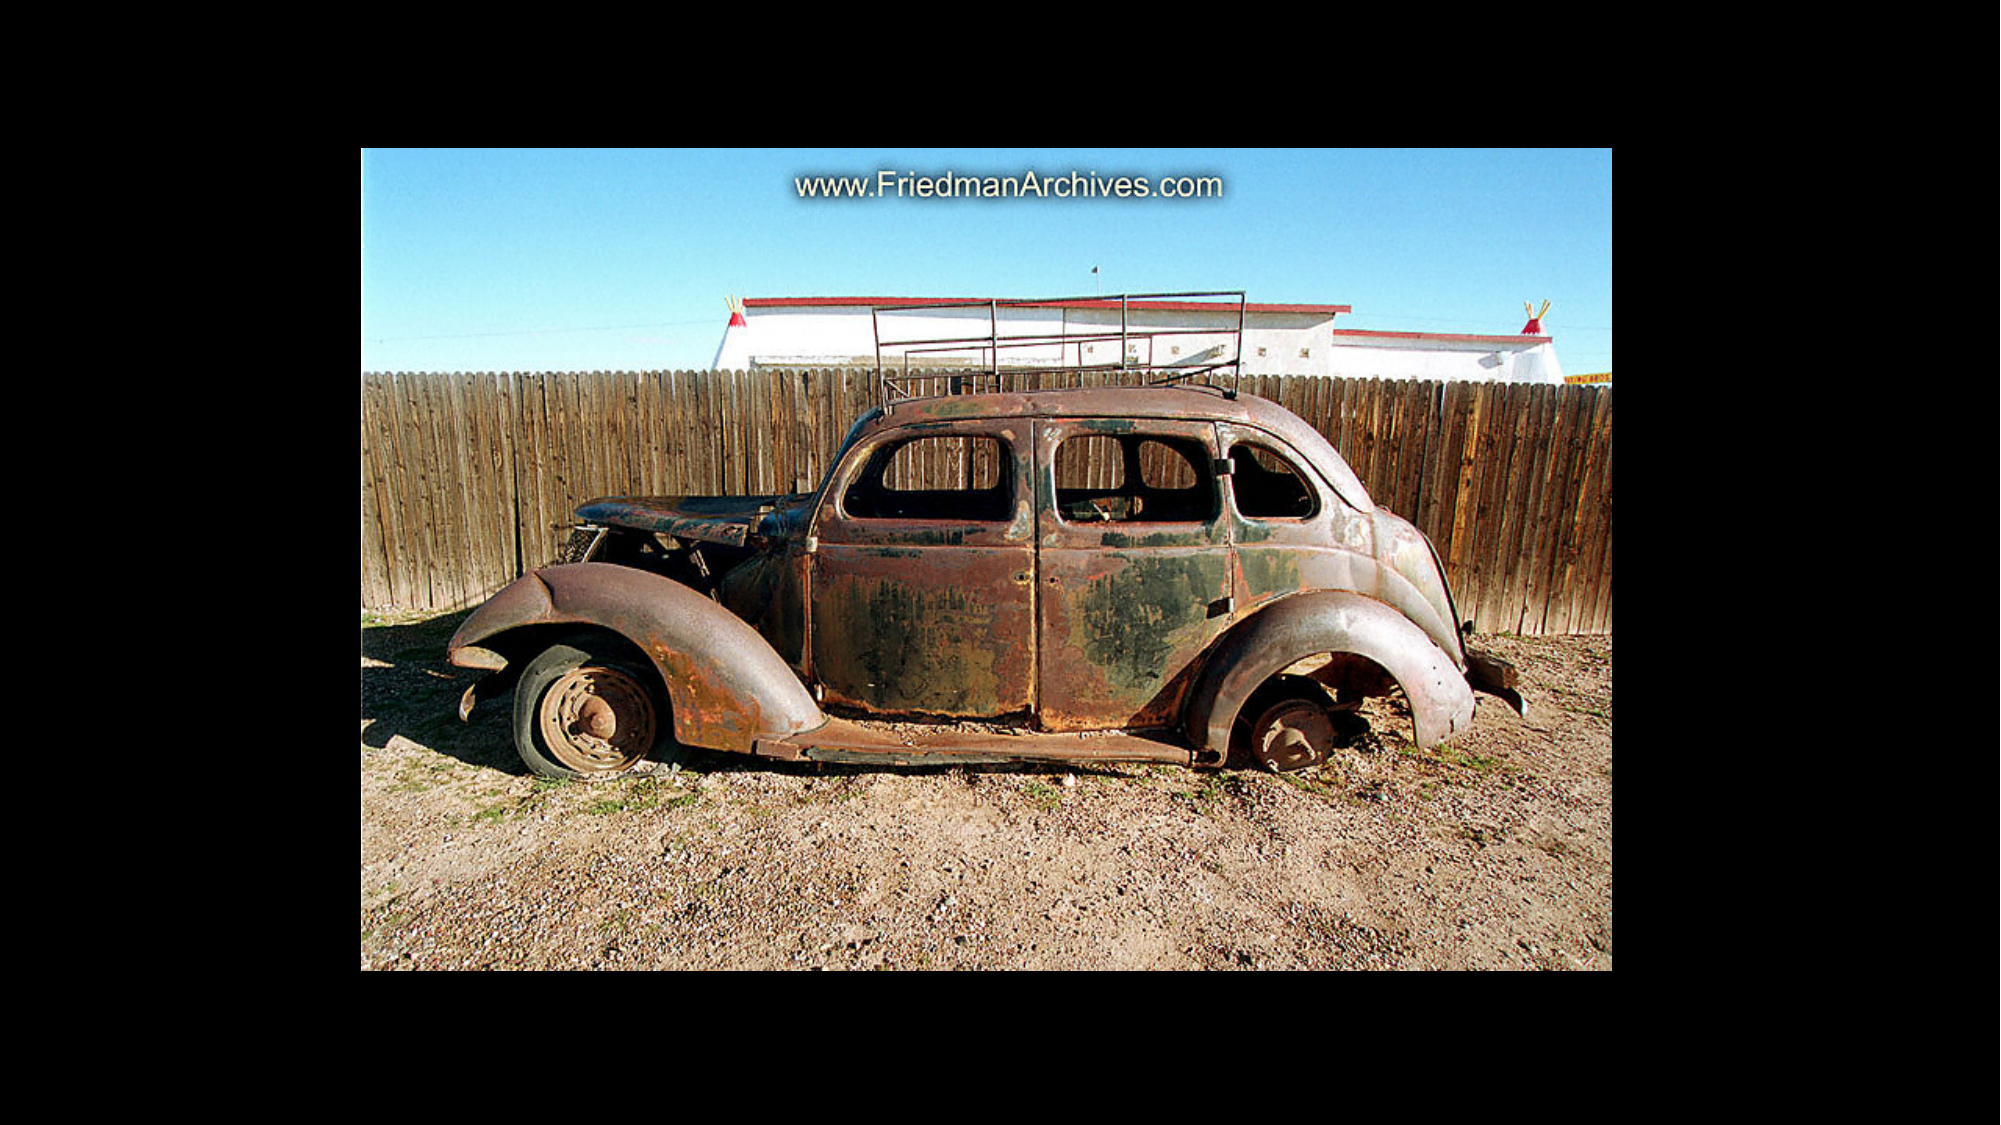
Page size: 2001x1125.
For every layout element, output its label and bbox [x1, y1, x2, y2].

picture [361, 148, 1612, 971]
